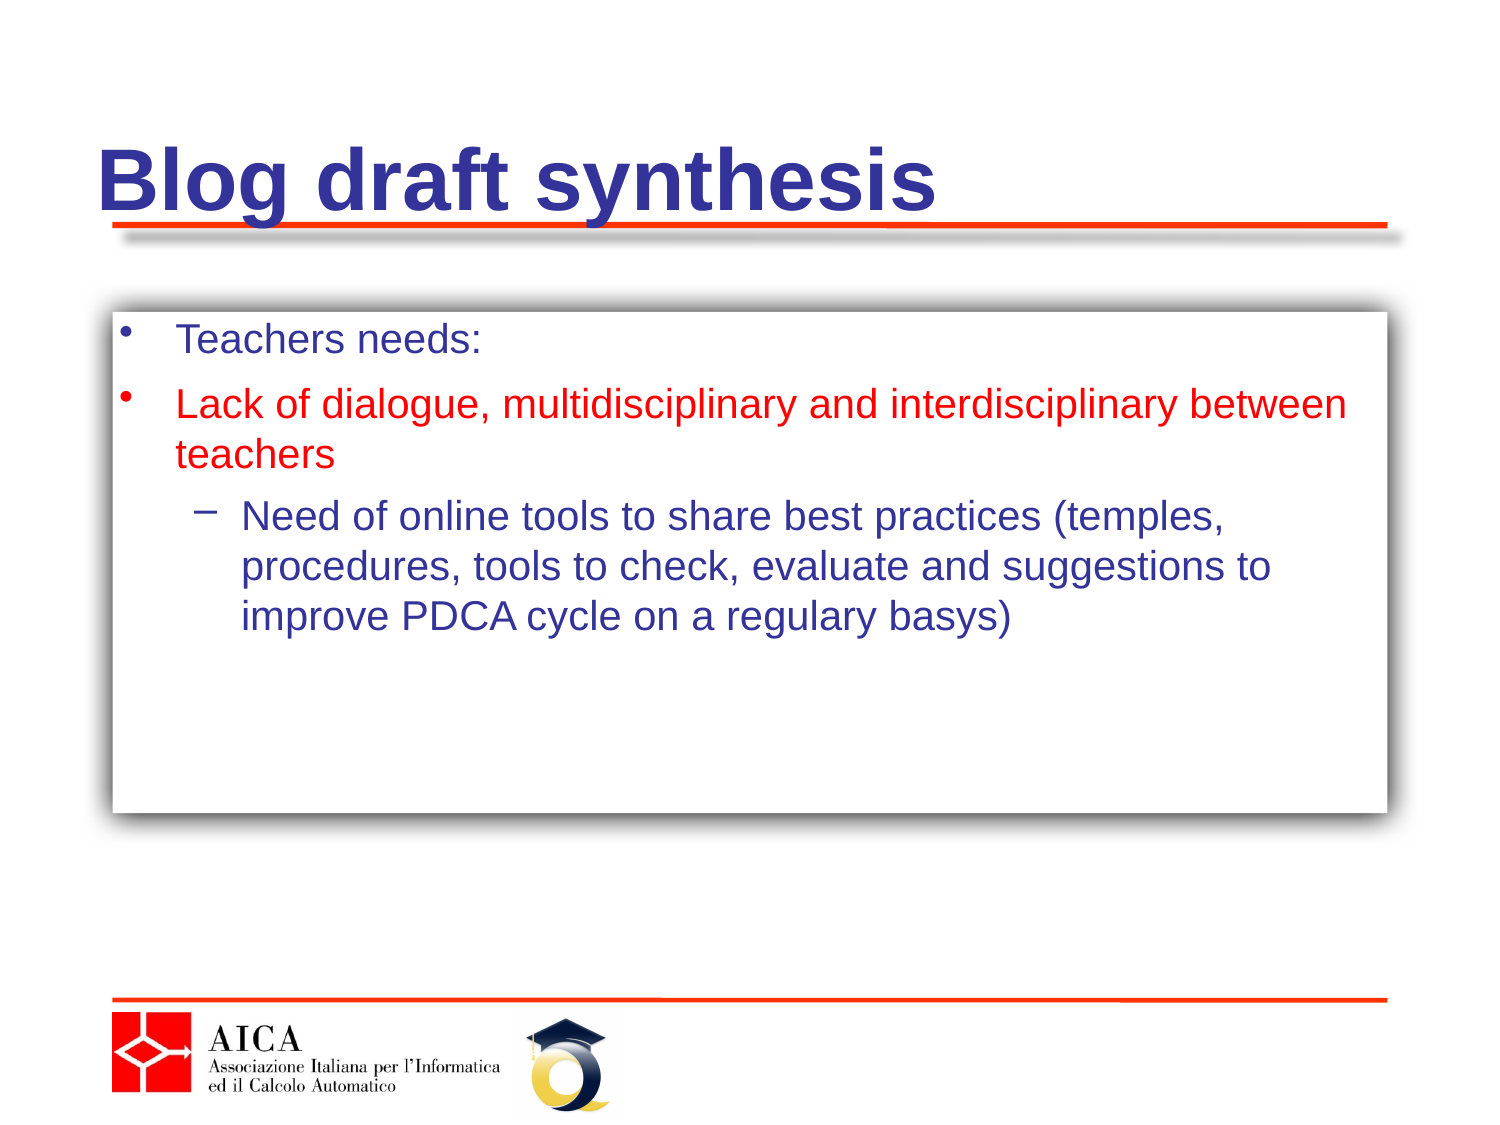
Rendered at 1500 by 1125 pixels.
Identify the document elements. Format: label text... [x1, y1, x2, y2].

list Teachers needs: Lack of dialogue, multidisciplinary and interdisciplinary between teachers Need of online tools to share best practices (temples, procedures, tools to check, evaluate and suggestions to improve PDCA cycle on a regulary basys) [111, 311, 1388, 814]
picture [112, 1012, 500, 1096]
picture [516, 1009, 619, 1121]
title Blog draft synthesis [81, 111, 1419, 241]
